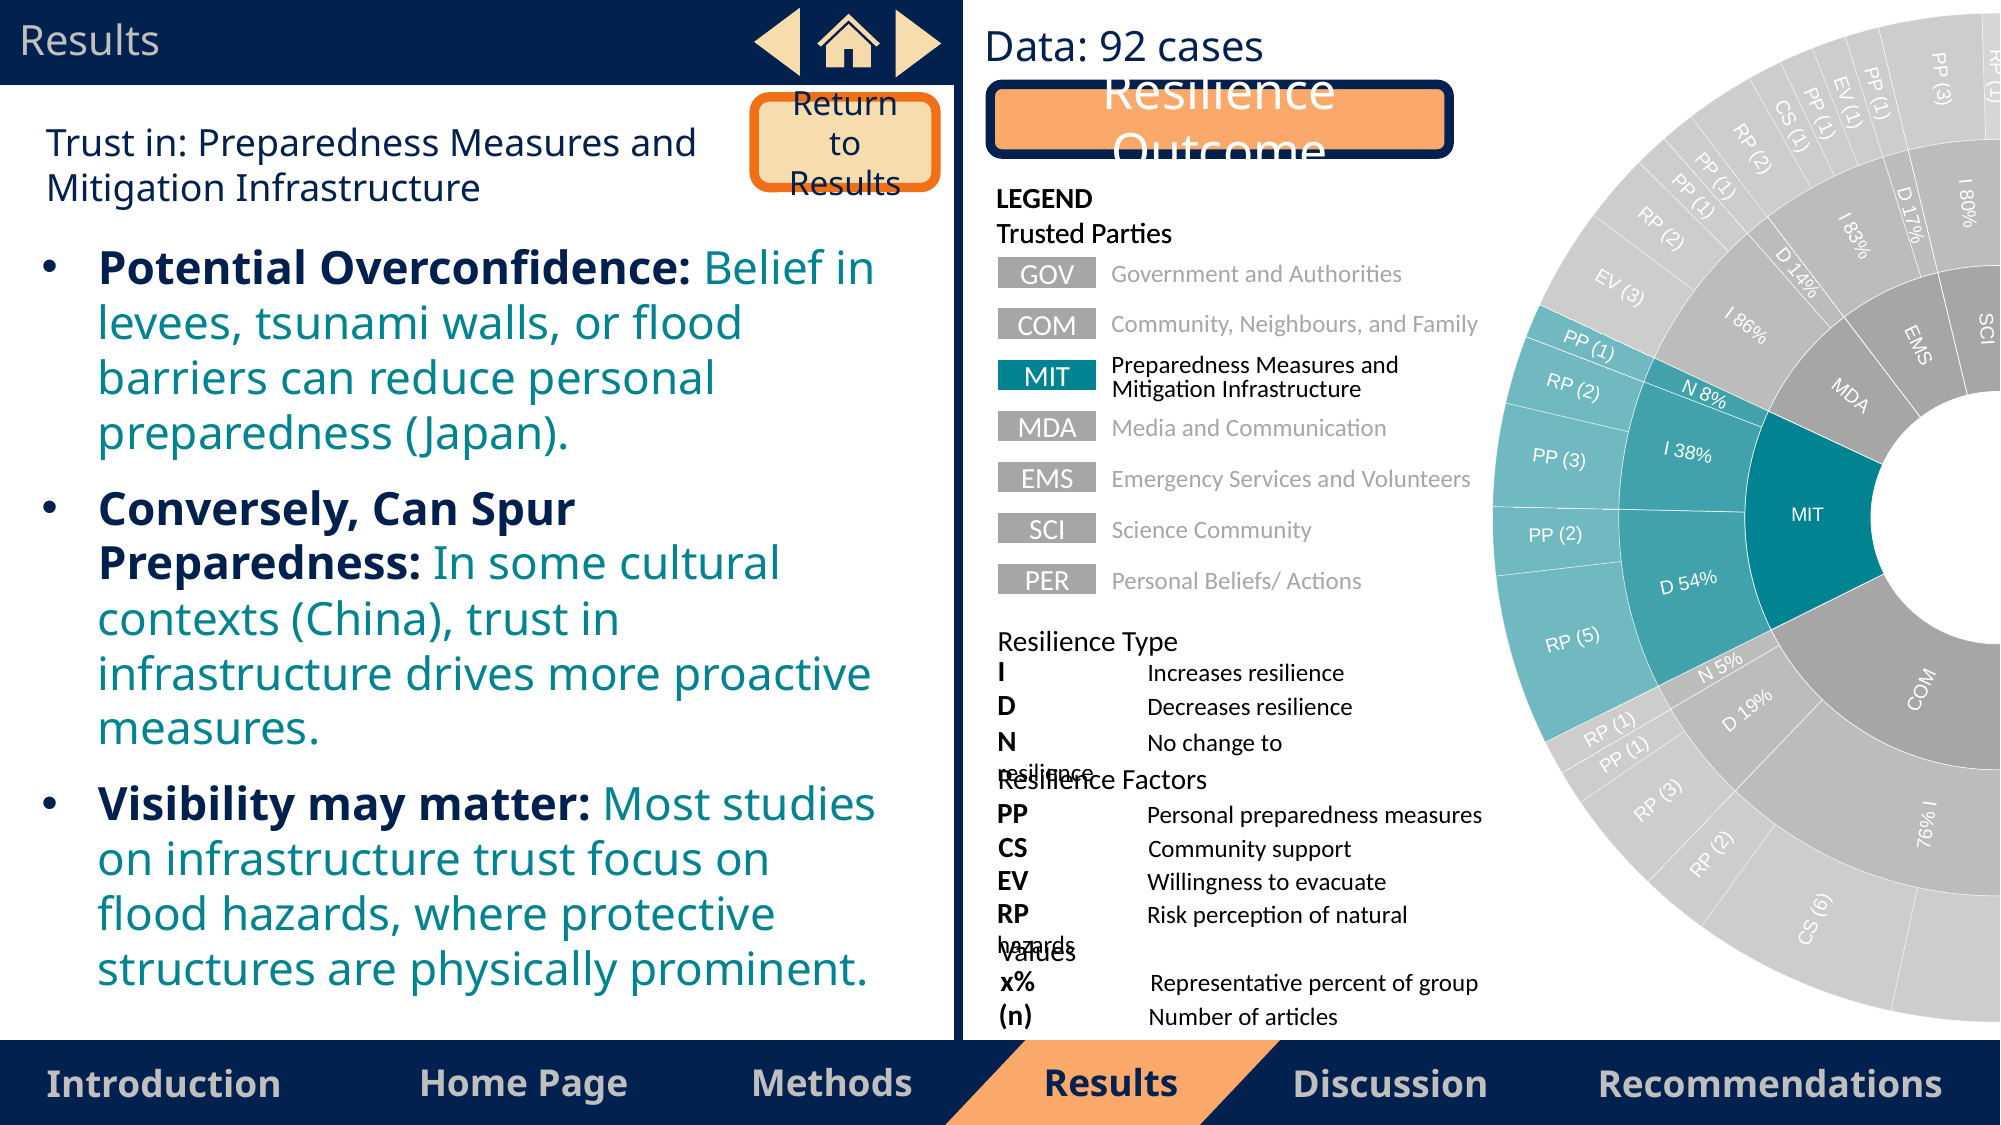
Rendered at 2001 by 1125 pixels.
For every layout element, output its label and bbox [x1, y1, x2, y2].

text_box [969, 12, 1472, 78]
picture [813, 5, 884, 76]
text_box [997, 556, 1388, 602]
text_box [997, 504, 1333, 551]
text_box [0, 0, 954, 85]
text_box [981, 171, 1435, 296]
text_box [989, 83, 1451, 156]
text_box [0, 0, 2000, 1125]
text_box [26, 231, 903, 1003]
text_box [31, 95, 938, 216]
